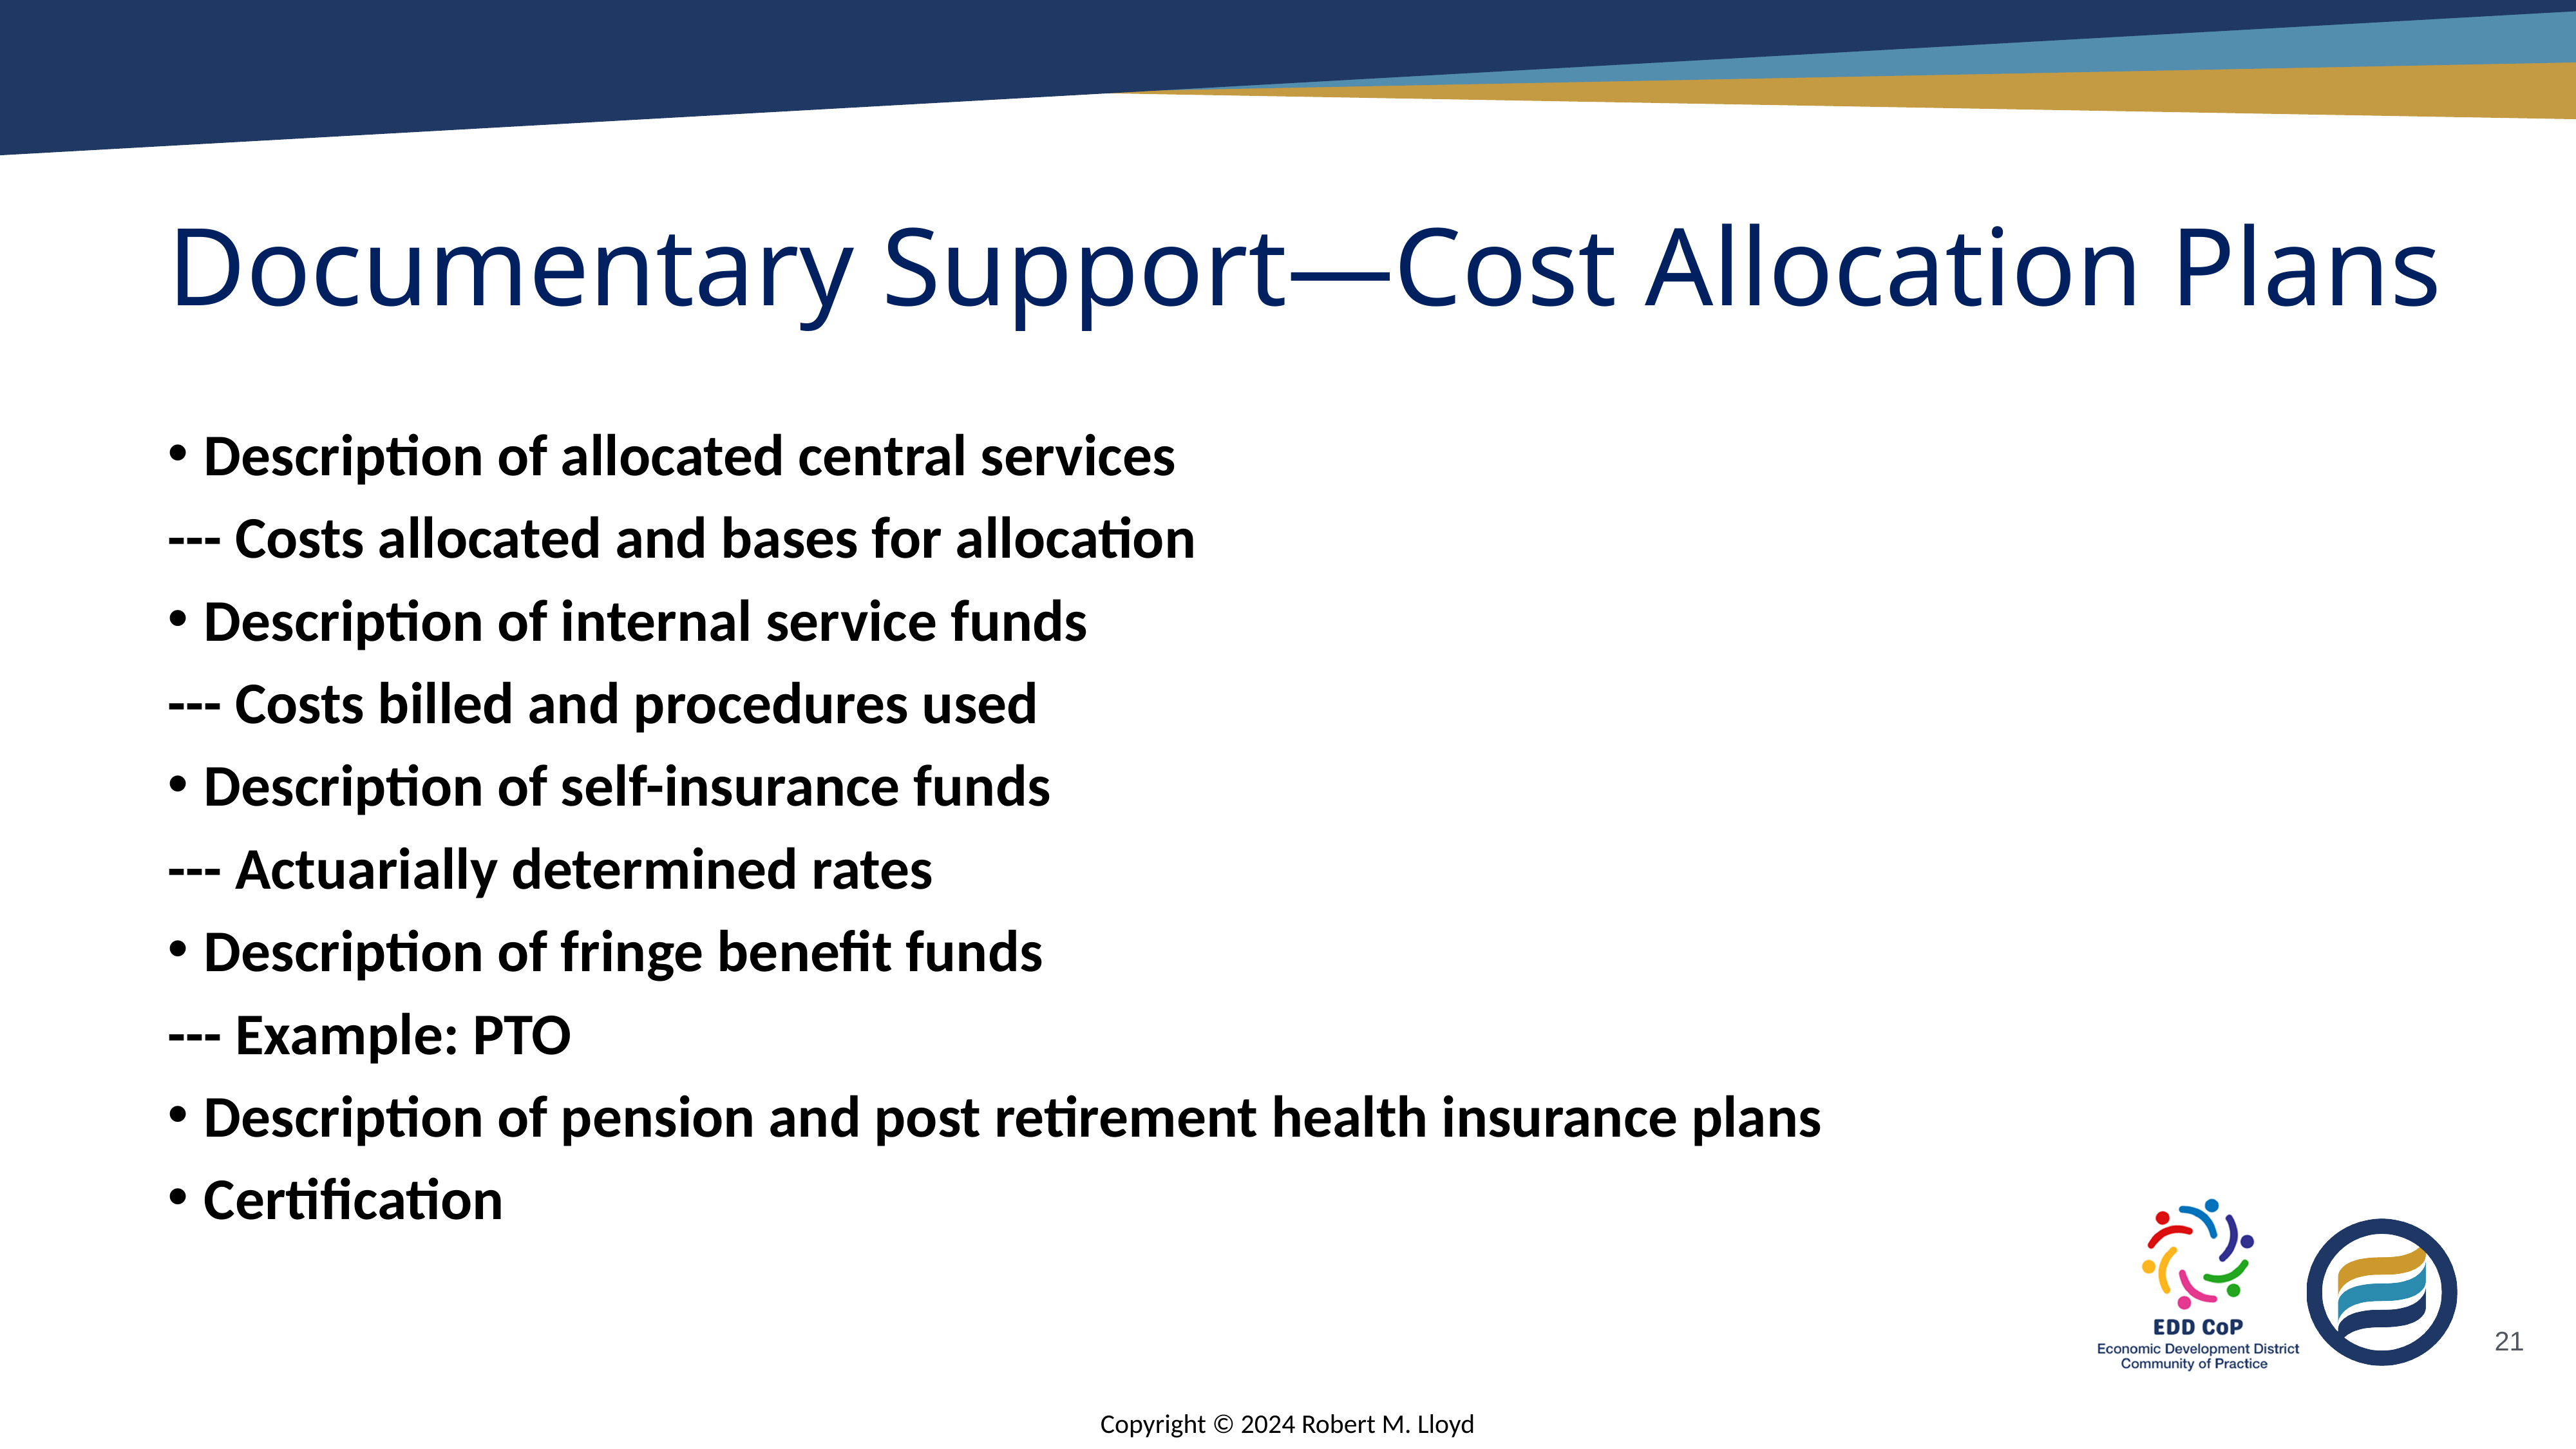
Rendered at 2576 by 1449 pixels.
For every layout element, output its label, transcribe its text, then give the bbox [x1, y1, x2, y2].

title Documentary Support—Cost Allocation Plans [162, 207, 2449, 379]
picture [2087, 1362, 2458, 1382]
list Description of allocated central services --- Costs allocated and bases for allocation Description of internal service funds --- Costs billed and procedures used Description of self-insurance funds --- Actuarially determined rates Description of fringe benefit funds --- Example: PTO Description of pension and post retirement health insurance plans Certification [162, 411, 2489, 1362]
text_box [0, 0, 2576, 157]
slide_number 21 [2488, 1316, 2530, 1362]
